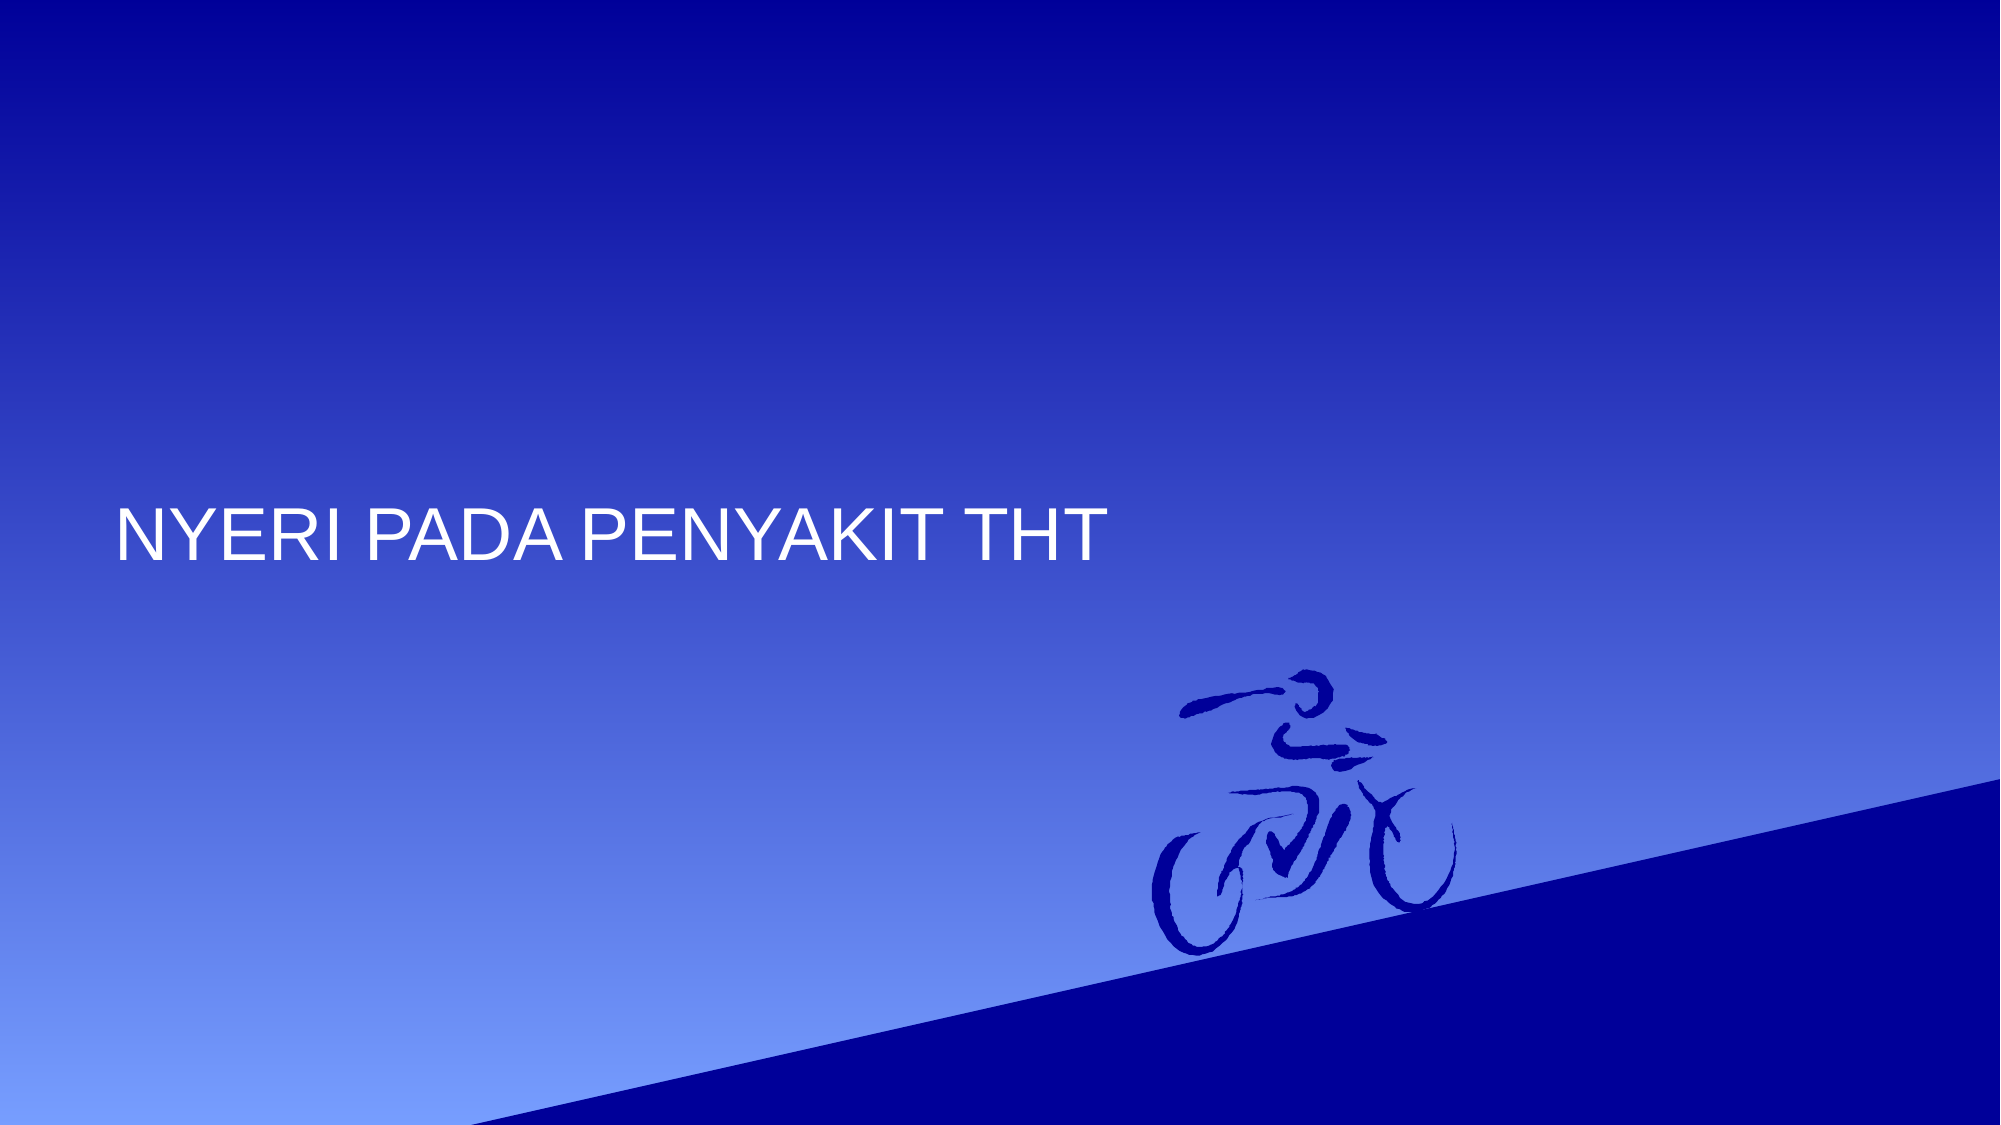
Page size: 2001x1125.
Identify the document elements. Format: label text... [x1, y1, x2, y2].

title NYERI PADA PENYAKIT THT [99, 436, 1901, 625]
